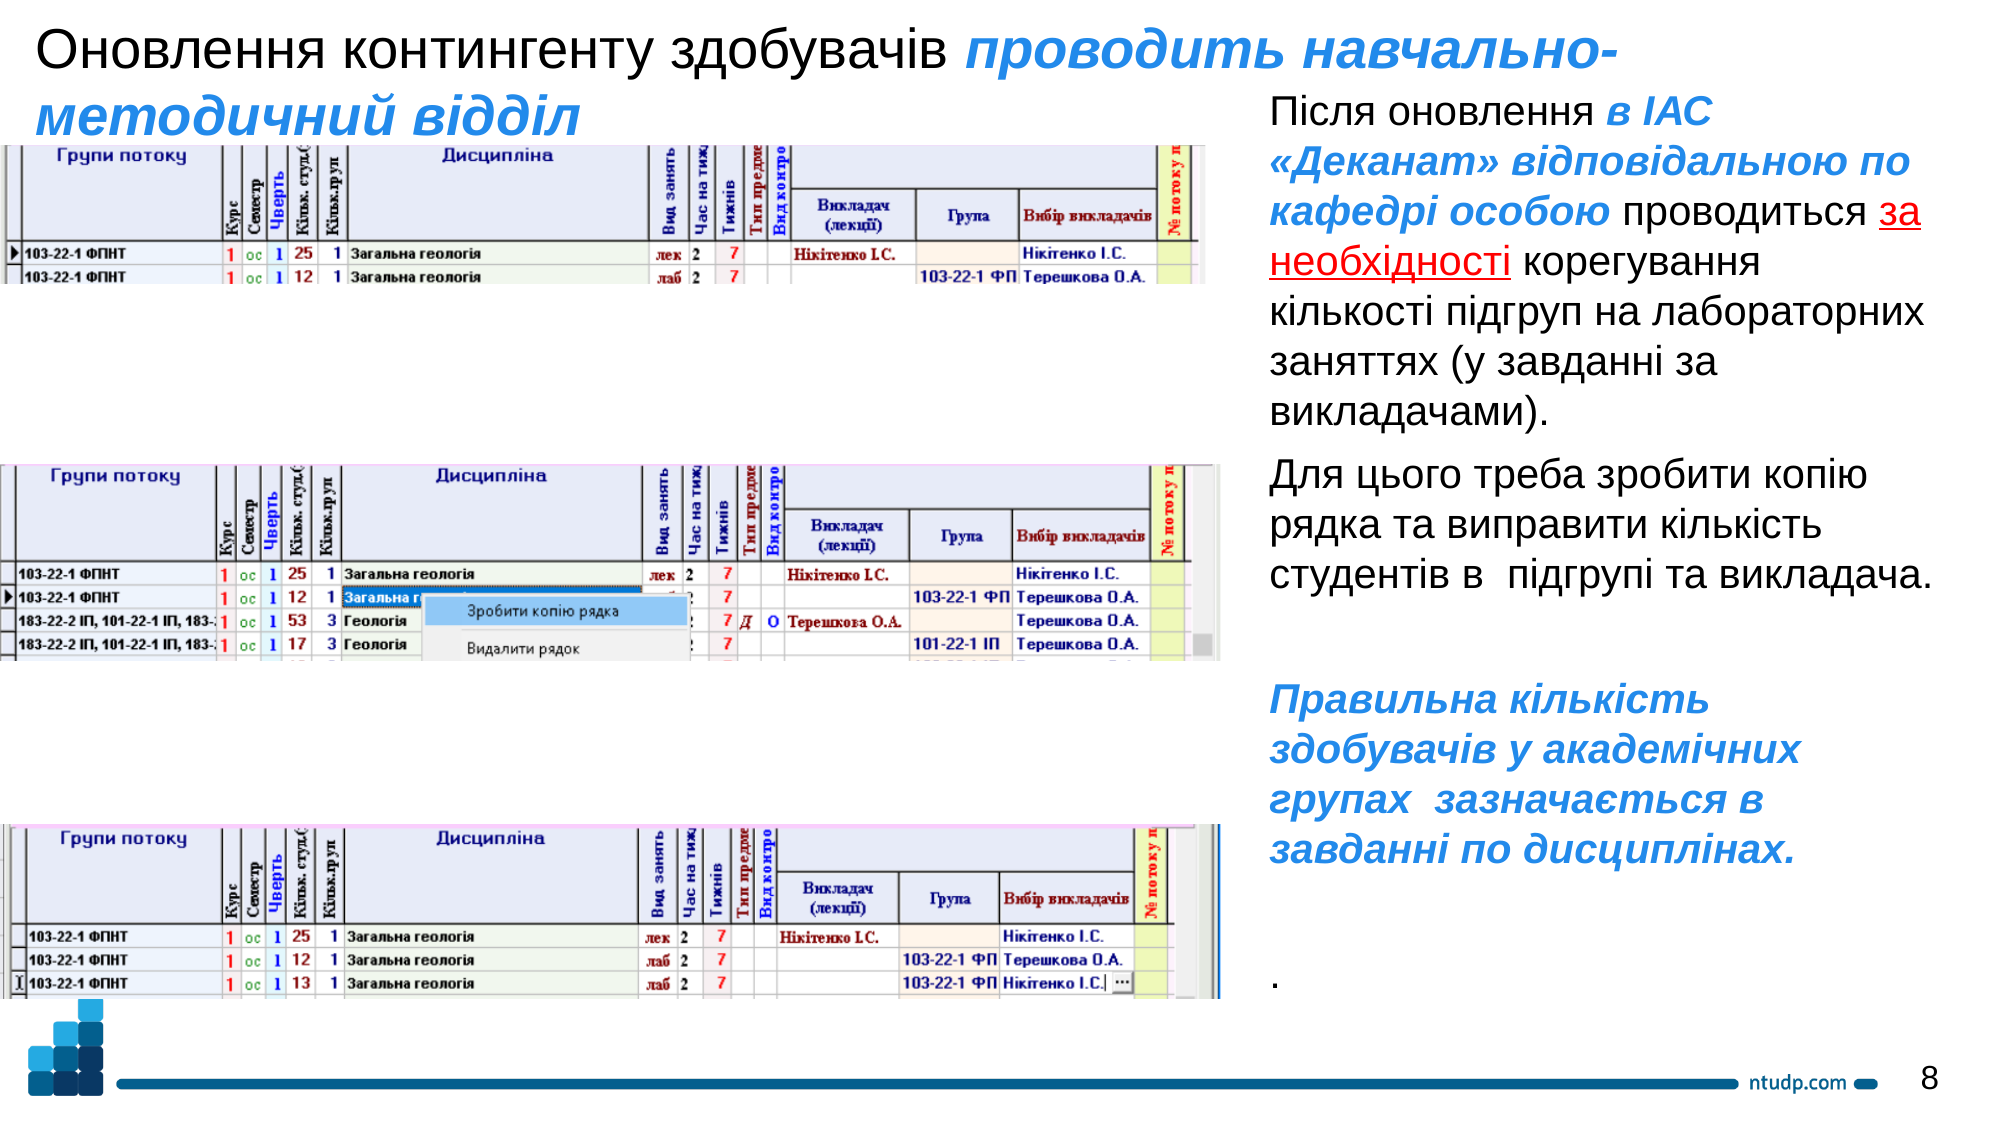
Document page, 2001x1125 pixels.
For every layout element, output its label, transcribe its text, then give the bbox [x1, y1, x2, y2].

picture [0, 463, 1221, 661]
picture [0, 824, 1878, 1096]
text_box Після оновлення в ІАС «Деканат» відповідальною по кафедрі особою проводиться за необхідності корегування кількості підгруп на лабораторних заняттях (у завданні за викладачами). Для цього треба зробити копію рядка та виправити кількість студентів в підгрупі та викладача. Правильна кількість здобувачів у академічних групах зазначається в завданні по дисциплінах. . [1254, 76, 1951, 999]
text_box Оновлення контингенту здобувачів проводить навчально-методичний відділ [21, 4, 1979, 82]
picture [0, 145, 1206, 284]
